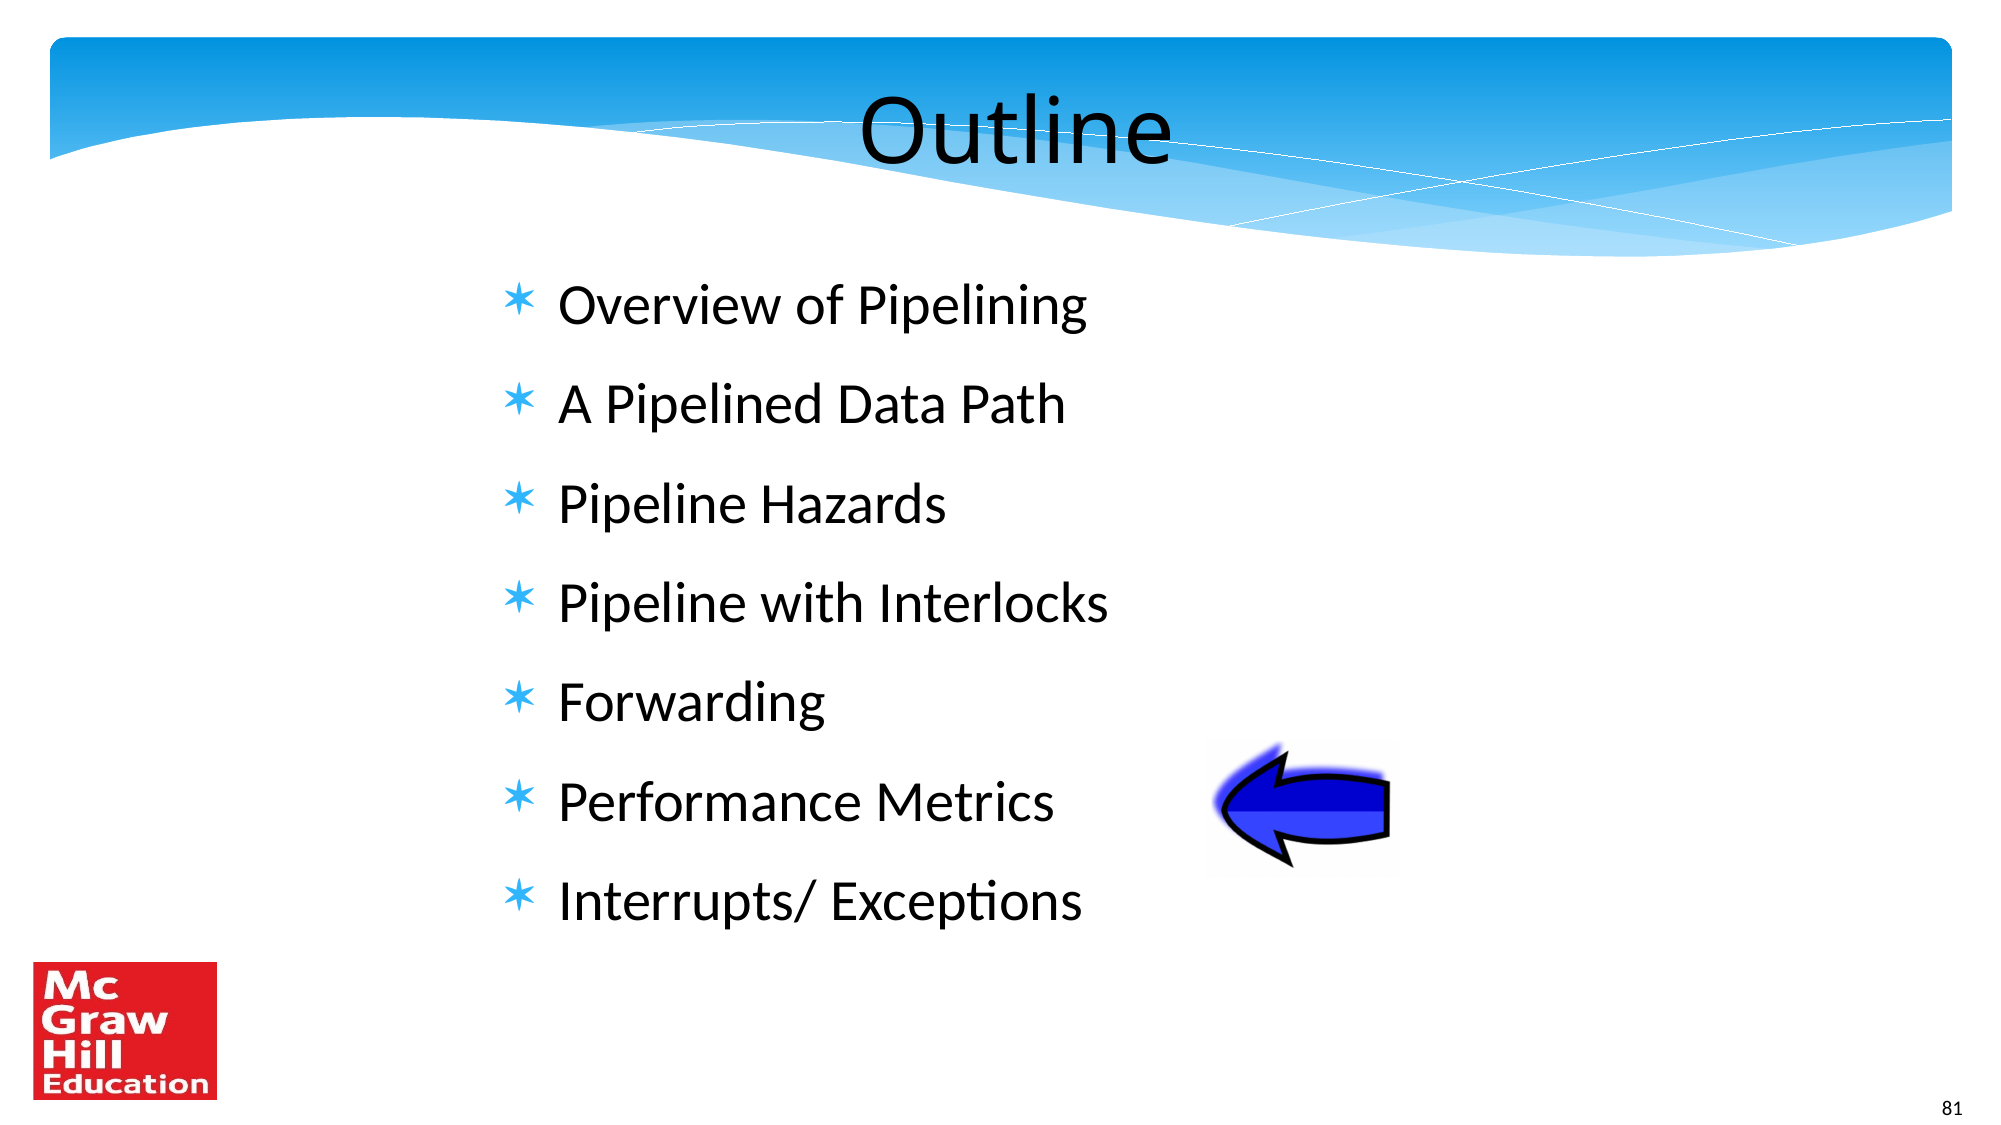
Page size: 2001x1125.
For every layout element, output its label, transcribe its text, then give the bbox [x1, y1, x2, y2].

picture [1204, 740, 1399, 878]
list Overview of Pipelining A Pipelined Data Path Pipeline Hazards Pipeline with Interlocks Forwarding Performance Metrics Interrupts/ Exceptions [487, 266, 1693, 942]
title Outline [408, 32, 1625, 221]
picture [33, 962, 217, 1100]
